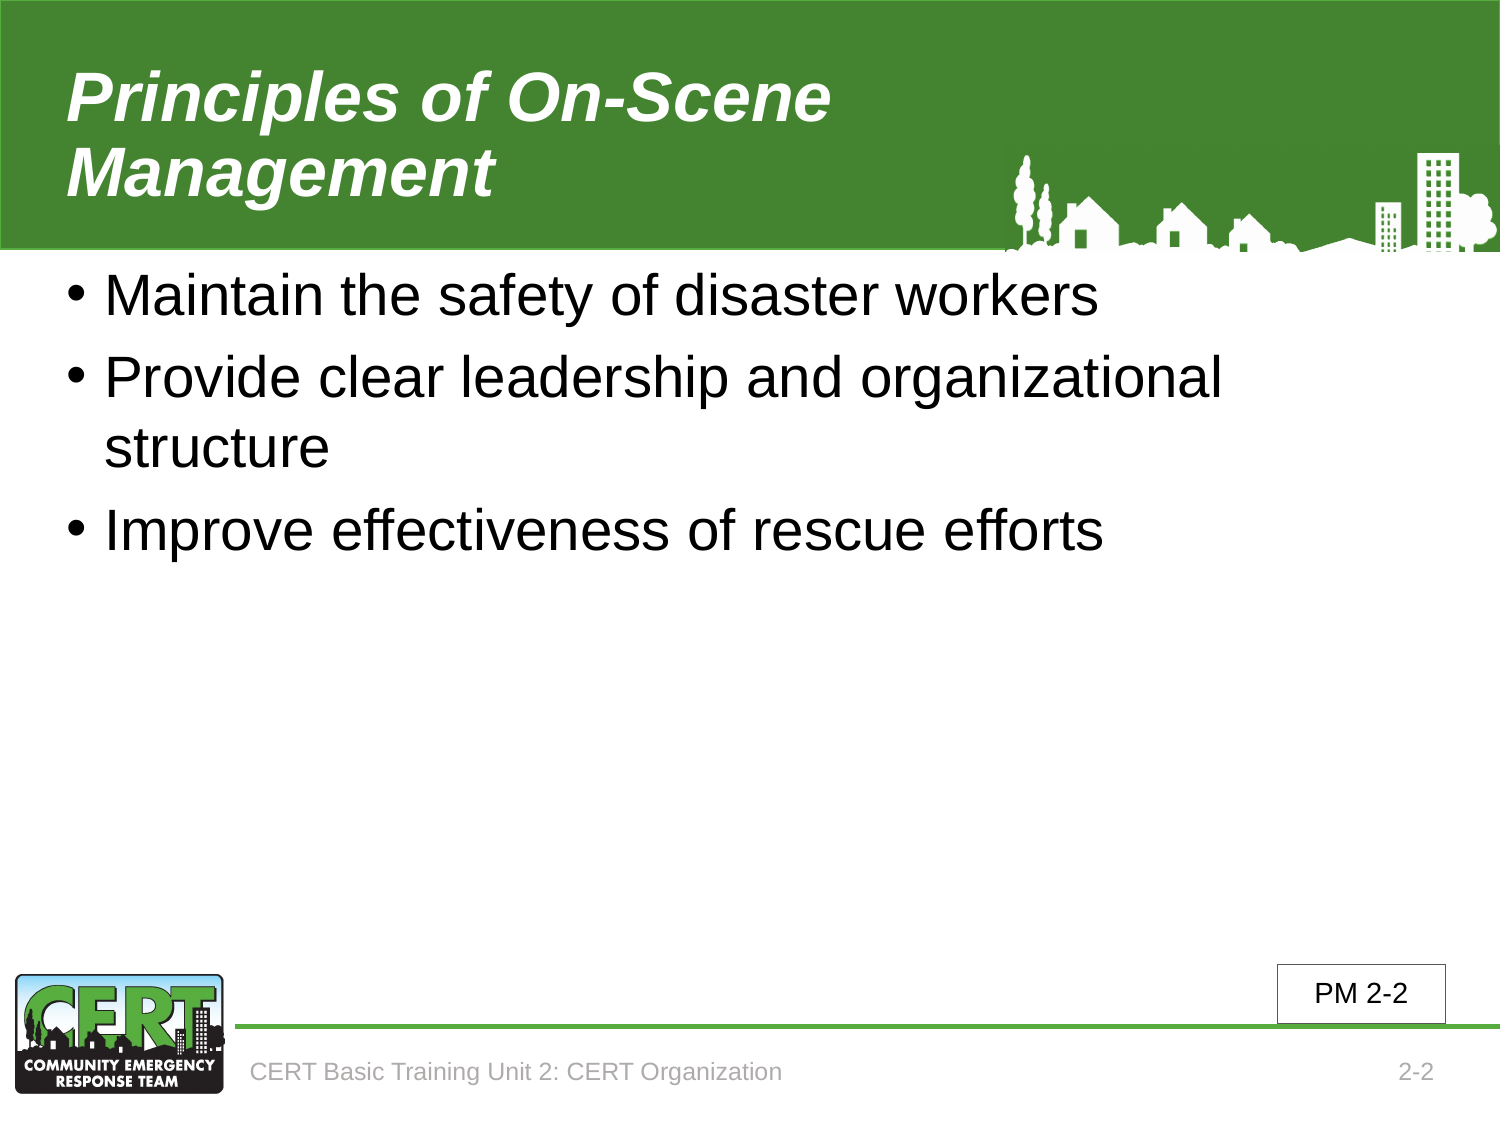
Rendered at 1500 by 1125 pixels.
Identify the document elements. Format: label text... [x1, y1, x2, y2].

list CERT Basic Training Unit 2: CERT Organization [234, 1047, 963, 1098]
list PM 2-2 [1277, 964, 1446, 1024]
title Principles of On-Scene Management [51, 52, 1005, 220]
picture [14, 973, 225, 1094]
picture [1005, 145, 1500, 252]
list Maintain the safety of disaster workers Provide clear leadership and organizational structure Improve effectiveness of rescue efforts [51, 249, 1449, 1034]
list 2-2 [1153, 1047, 1450, 1098]
